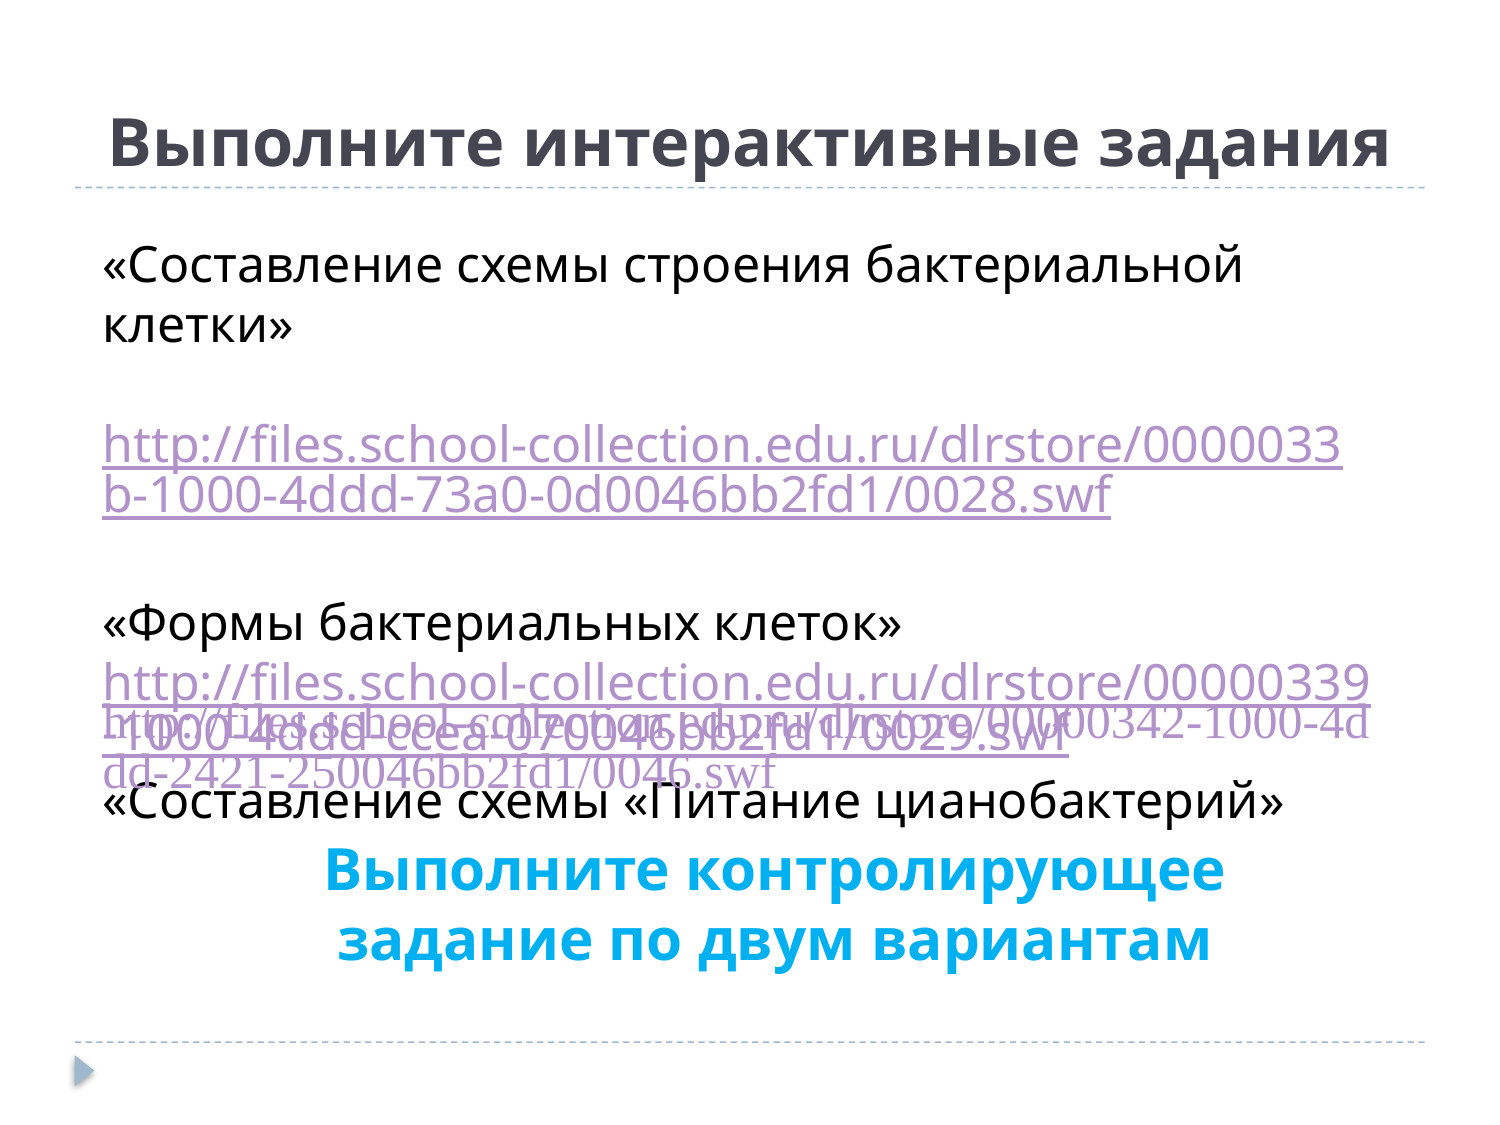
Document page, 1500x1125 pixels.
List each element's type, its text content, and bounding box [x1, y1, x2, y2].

text_box «Составление схемы строения бактериальной клетки» http://files.school-collection.edu.ru/dlrstore/0000033b-1000-4ddd-73a0-0d0046bb2fd1/0028.swf «Формы бактериальных клеток» http://files.school-collection.edu.ru/dlrstore/00000339-1000-4ddd-ccea-070046bb2fd1/0029.swf «Составление схемы «Питание цианобактерий» [87, 224, 1388, 680]
text_box http://files.school-collection.edu.ru/dlrstore/00000342-1000-4ddd-2421-250046bb2fd1/0046.swf [87, 680, 1388, 756]
text_box Выполните контролирующее задание по двум вариантам [275, 824, 1275, 980]
title Выполните интерактивные задания [75, 24, 1425, 188]
text_box «Составление схемы строения бактериальной клетки» http://files.school-collection.edu.ru/dlrstore/0000033b-1000-4ddd-73a0-0d0046bb2fd1/0028.swf «Формы бактериальных клеток» http://files.school-collection.edu.ru/dlrstore/00000339-1000-4ddd-ccea-070046bb2fd1/0029.swf «Составление схемы «Питание цианобактерий» [87, 756, 1388, 917]
